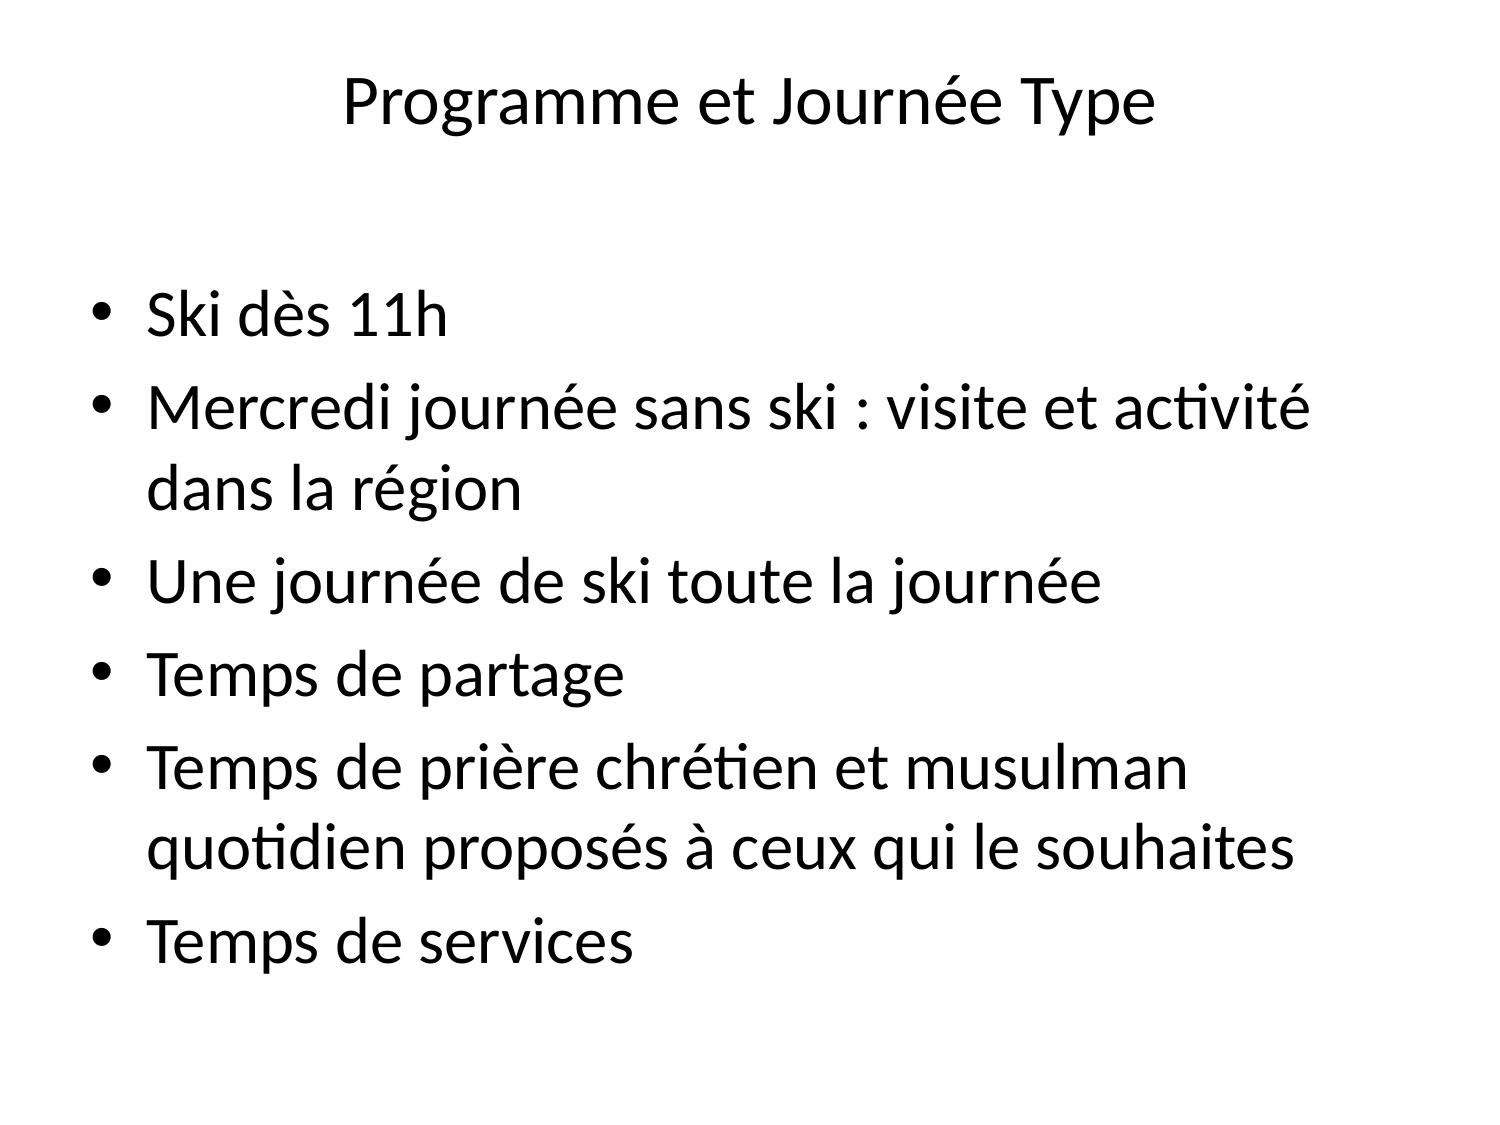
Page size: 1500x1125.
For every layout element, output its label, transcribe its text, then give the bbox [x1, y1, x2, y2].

list Ski dès 11h Mercredi journée sans ski : visite et activité dans la région Une journée de ski toute la journée Temps de partage Temps de prière chrétien et musulman quotidien proposés à ceux qui le souhaites Temps de services [75, 262, 1425, 1005]
title Programme et Journée Type [75, 45, 1425, 233]
